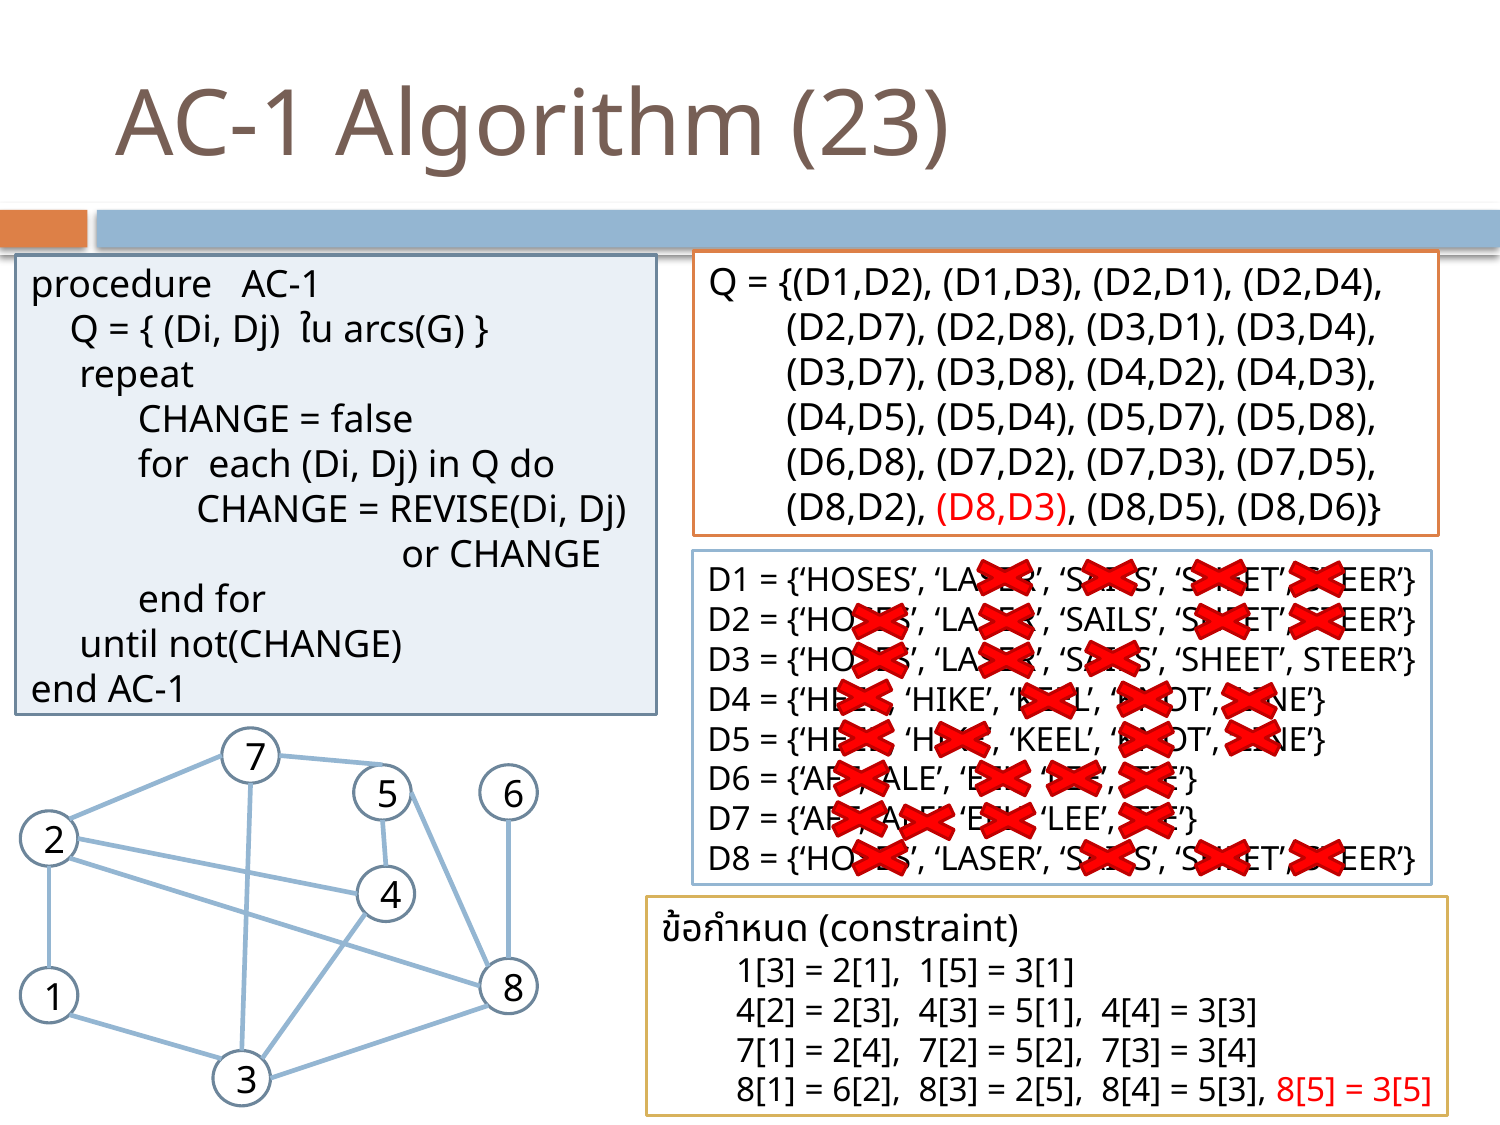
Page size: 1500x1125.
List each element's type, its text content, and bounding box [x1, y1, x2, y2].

text_box [851, 641, 909, 680]
text_box [1116, 680, 1174, 718]
text_box [1193, 838, 1251, 877]
text_box procedure AC-1 Q = { (Di, Dj) ใน arcs(G) } repeat CHANGE = false for each (Di, Dj) in Q do CHANGE = REVISE(Di, Dj) or CHANGE end for until not(CHANGE) end AC-1 [14, 253, 658, 716]
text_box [20, 727, 538, 1107]
text_box [1084, 639, 1142, 678]
text_box Q = {(D1,D2), (D1,D3), (D2,D1), (D2,D4), (D2,D7), (D2,D8), (D3,D1), (D3,D4), (D3,D7), (D3,D8), (D4,D2), (D4,D3), (D4,D5), (D5,D4), (D5,D7), (D5,D8), (D6,D8), (D7,D2), (D7,D3), (D7,D5), (D8,D2), (D8,D3), (D8,D5), (D8,D6)} [692, 249, 1440, 537]
text_box [1190, 558, 1248, 597]
text_box [974, 759, 1032, 798]
text_box [836, 678, 894, 717]
text_box [934, 720, 991, 759]
text_box [1079, 838, 1137, 877]
text_box [1193, 602, 1251, 641]
title AC-1 Algorithm (23) [100, 37, 1439, 201]
text_box [976, 558, 1034, 597]
text_box [837, 719, 895, 757]
text_box [1288, 602, 1346, 641]
text_box [1117, 801, 1175, 840]
text_box [978, 602, 1035, 641]
text_box [832, 759, 890, 798]
text_box [851, 602, 909, 641]
text_box [1288, 838, 1346, 877]
text_box D1 = {‘HOSES’, ‘LASER’, ‘SAILS’, ‘SHEET’, STEER’} D2 = {‘HOSES’, ‘LASER’, ‘SAILS’, ‘SHEET’, STEER’} D3 = {‘HOSES’, ‘LASER’, ‘SAILS’, ‘SHEET’, STEER’} D4 = {‘HEEL’, ‘HIKE’, ‘KEEL’, ‘KNOT’, ‘LINE’} D5 = {‘HEEL’, ‘HIKE’, ‘KEEL’, ‘KNOT’, ‘LINE’} D6 = {‘AFT, ‘ALE’, ‘EEL’, ‘LEE’, ‘TIE’} D7 = {‘AFT, ‘ALE’, ‘EEL’, ‘LEE’, ‘TIE’} D8 = {‘HOSES’, ‘LASER’, ‘SAILS’, ‘SHEET’, STEER’} [691, 549, 1433, 886]
text_box [851, 838, 909, 877]
text_box [1288, 560, 1346, 599]
text_box [1117, 720, 1175, 759]
text_box [1081, 558, 1138, 597]
text_box [1224, 719, 1282, 757]
text_box ข้อกำหนด (constraint) 1[3] = 2[1], 1[5] = 3[1] 4[2] = 2[3], 4[3] = 5[1], 4[4] = 3[3] 7[1] = 2[4], 7[2] = 5[2], 7[3] = 3[4] 8[1] = 6[2], 8[3] = 2[5], 8[4] = 5[3], 8[5] = 3[5] [645, 895, 1449, 1117]
text_box [1045, 759, 1103, 798]
text_box [1020, 682, 1077, 720]
text_box [1220, 682, 1278, 720]
text_box [977, 641, 1035, 680]
text_box [979, 801, 1037, 840]
text_box [1117, 761, 1175, 799]
text_box [831, 800, 889, 838]
text_box [898, 803, 956, 842]
